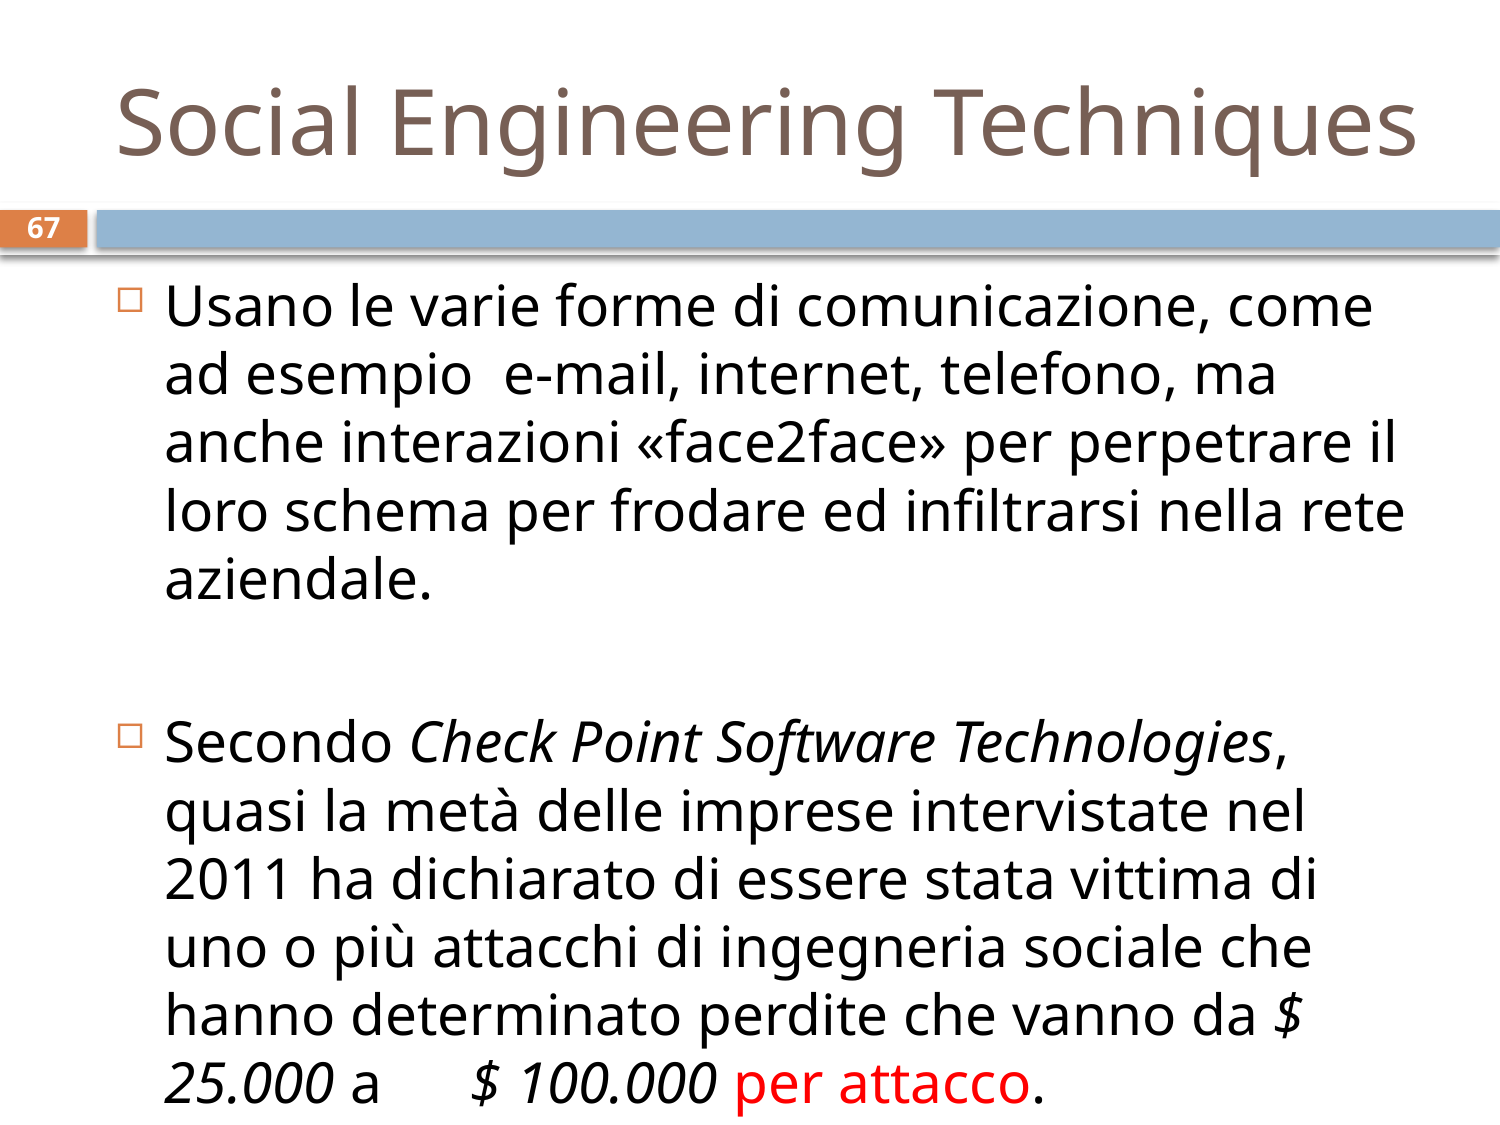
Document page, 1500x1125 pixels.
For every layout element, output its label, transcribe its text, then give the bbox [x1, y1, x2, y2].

list Usano le varie forme di comunicazione, come ad esempio e-mail, internet, telefono, ma anche interazioni «face2face» per perpetrare il loro schema per frodare ed infiltrarsi nella rete aziendale. Secondo Check Point Software Technologies, quasi la metà delle imprese intervistate nel 2011 ha dichiarato di essere stata vittima di uno o più attacchi di ingegneria sociale che hanno determinato perdite che vanno da $ 25.000 a $ 100.000 per attacco. [100, 262, 1438, 1125]
title Social Engineering Techniques [100, 37, 1438, 200]
slide_number 67 [0, 208, 88, 249]
